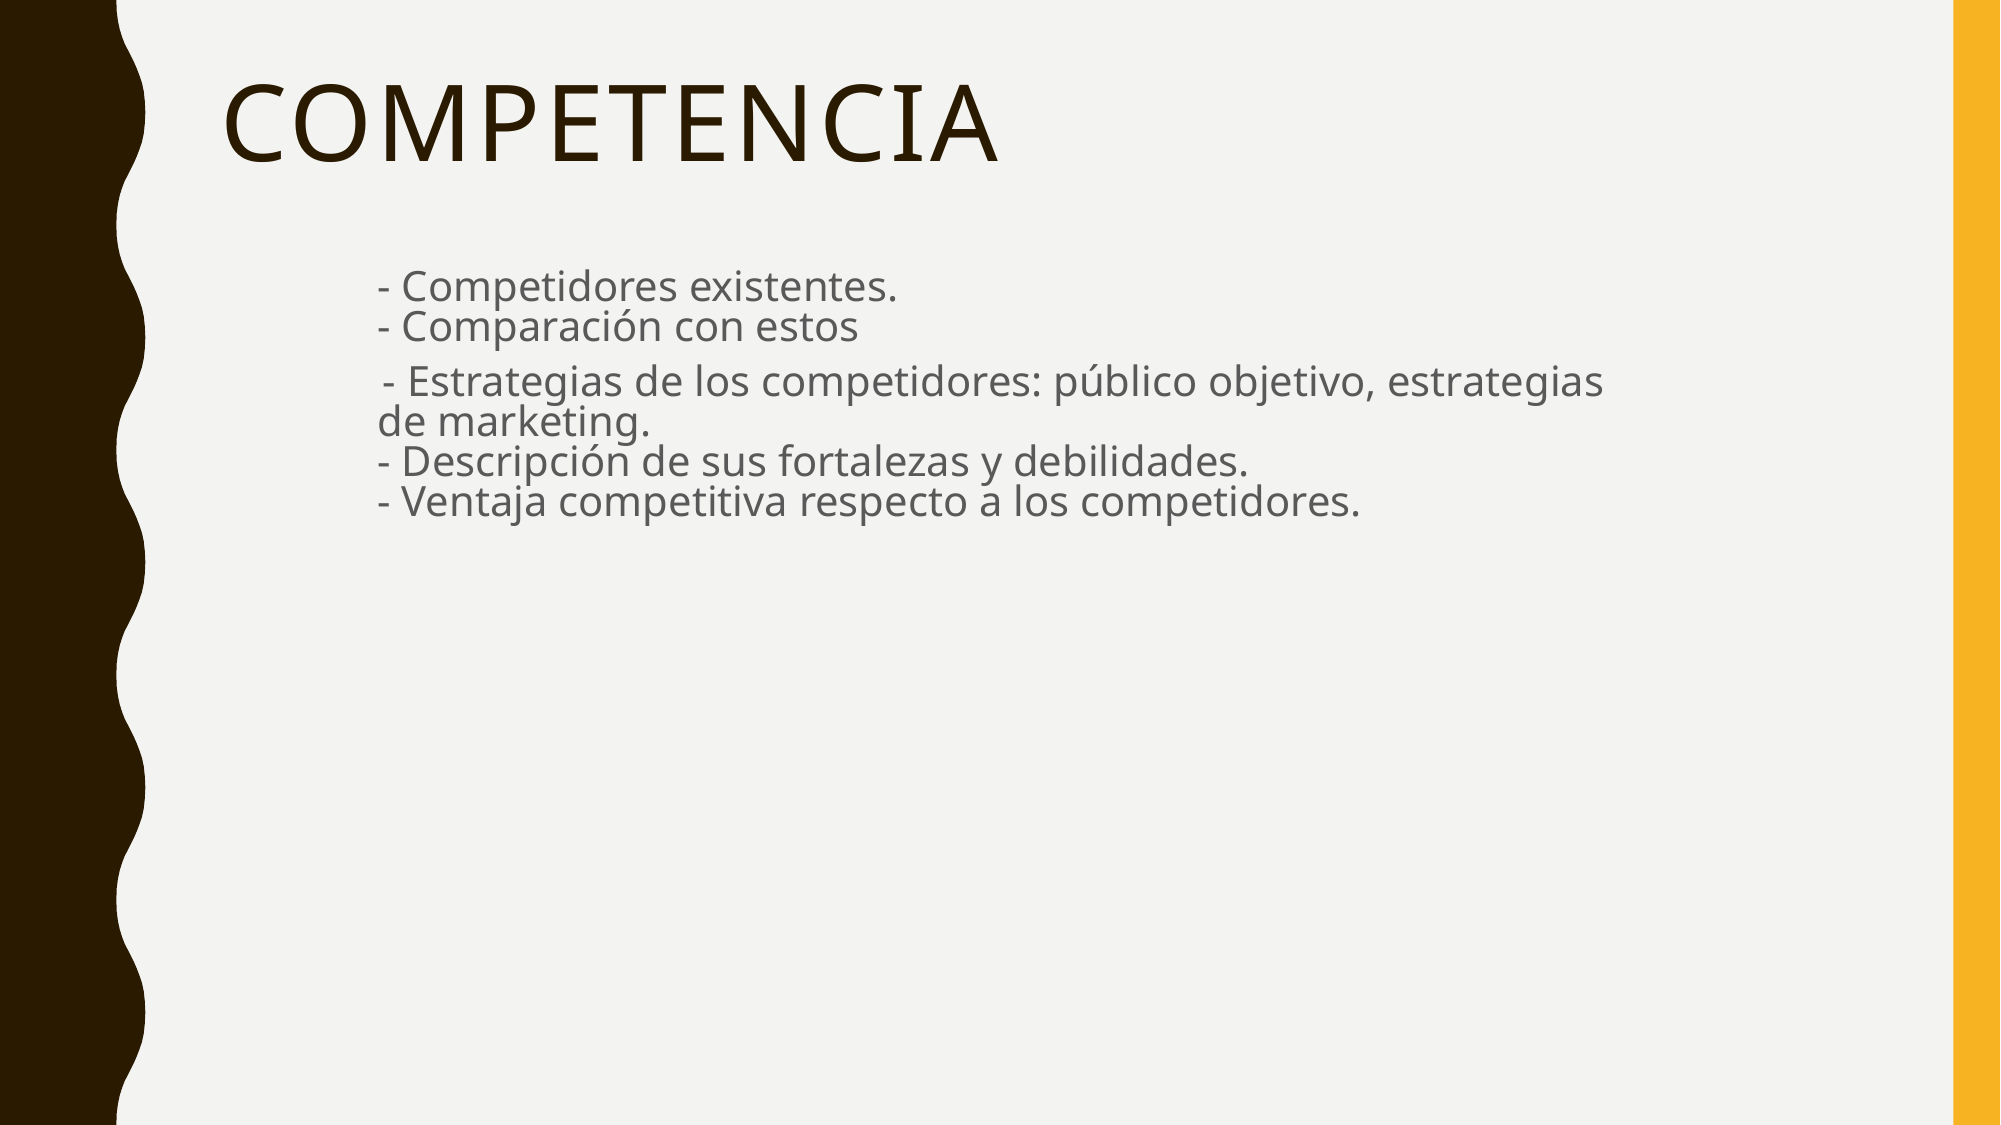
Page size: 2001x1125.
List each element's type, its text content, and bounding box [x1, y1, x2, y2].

title Competencia [205, 62, 1875, 308]
list - Competidores existentes. - Comparación con estos - Estrategias de los competidores: público objetivo, estrategias de marketing. - Descripción de sus fortalezas y debilidades. - Ventaja competitiva respecto a los competidores. [324, 262, 1675, 752]
